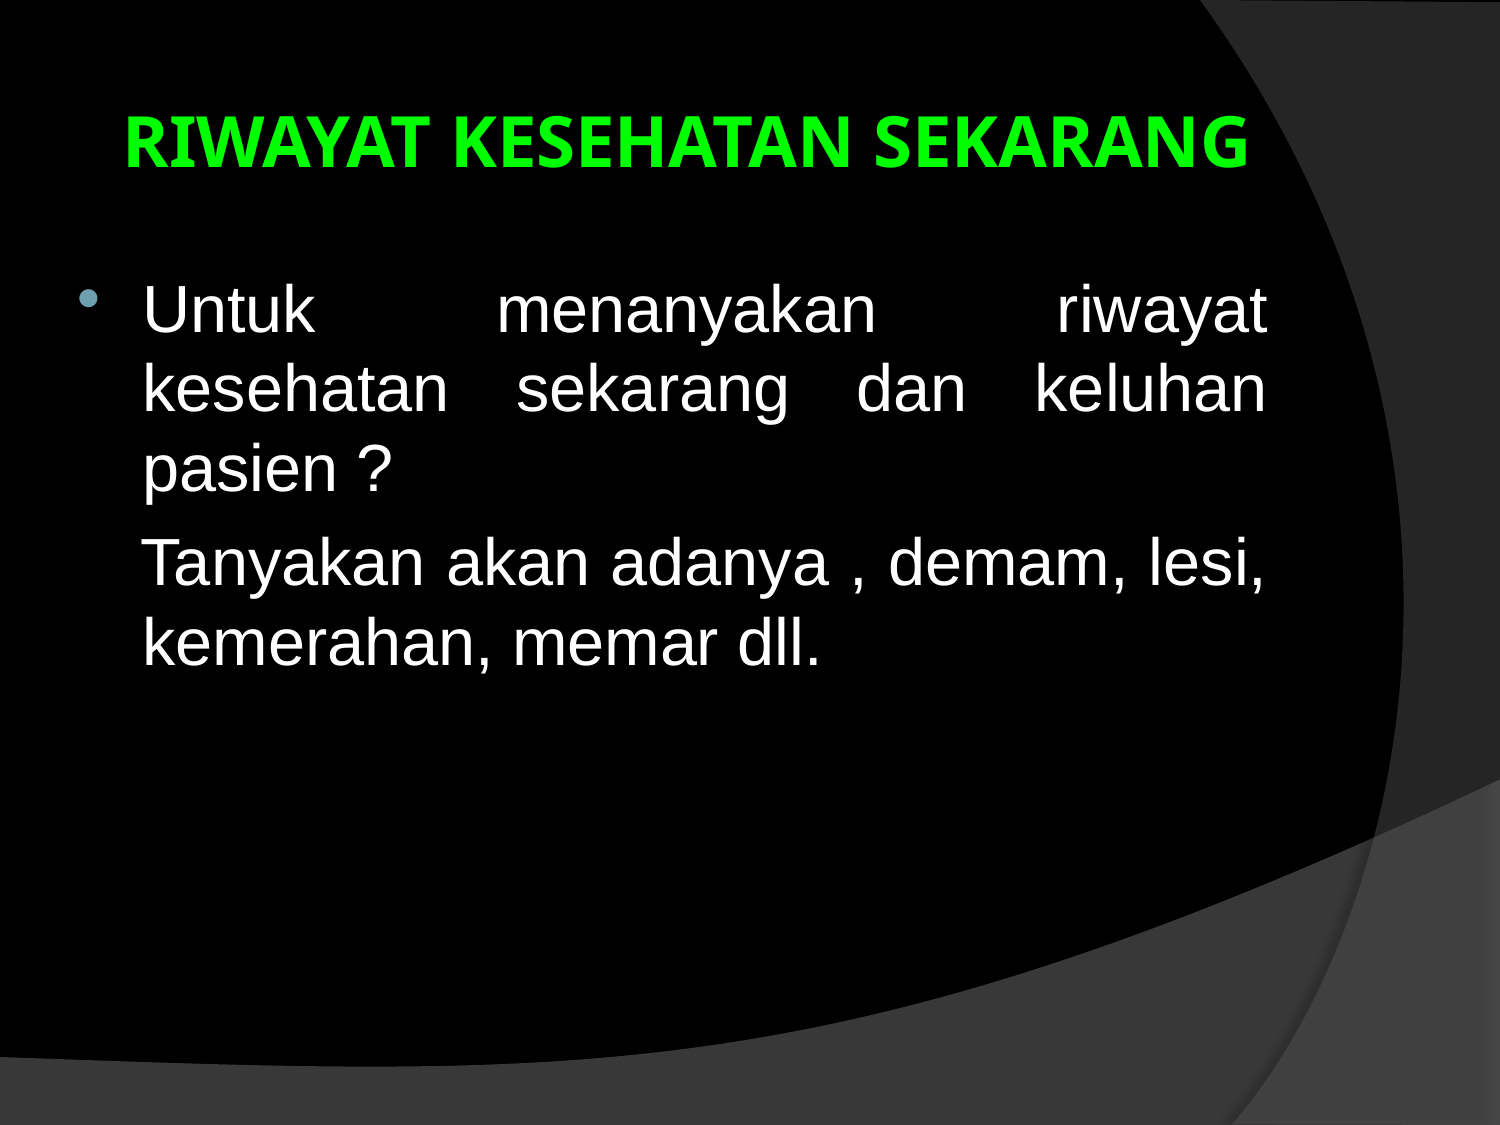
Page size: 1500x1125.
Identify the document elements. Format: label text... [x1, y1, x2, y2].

title RIWAYAT KESEHATAN SEKARANG [74, 44, 1301, 233]
list Untuk menanyakan riwayat kesehatan sekarang dan keluhan pasien ? Tanyakan akan adanya , demam, lesi, kemerahan, memar dll. [58, 257, 1284, 610]
